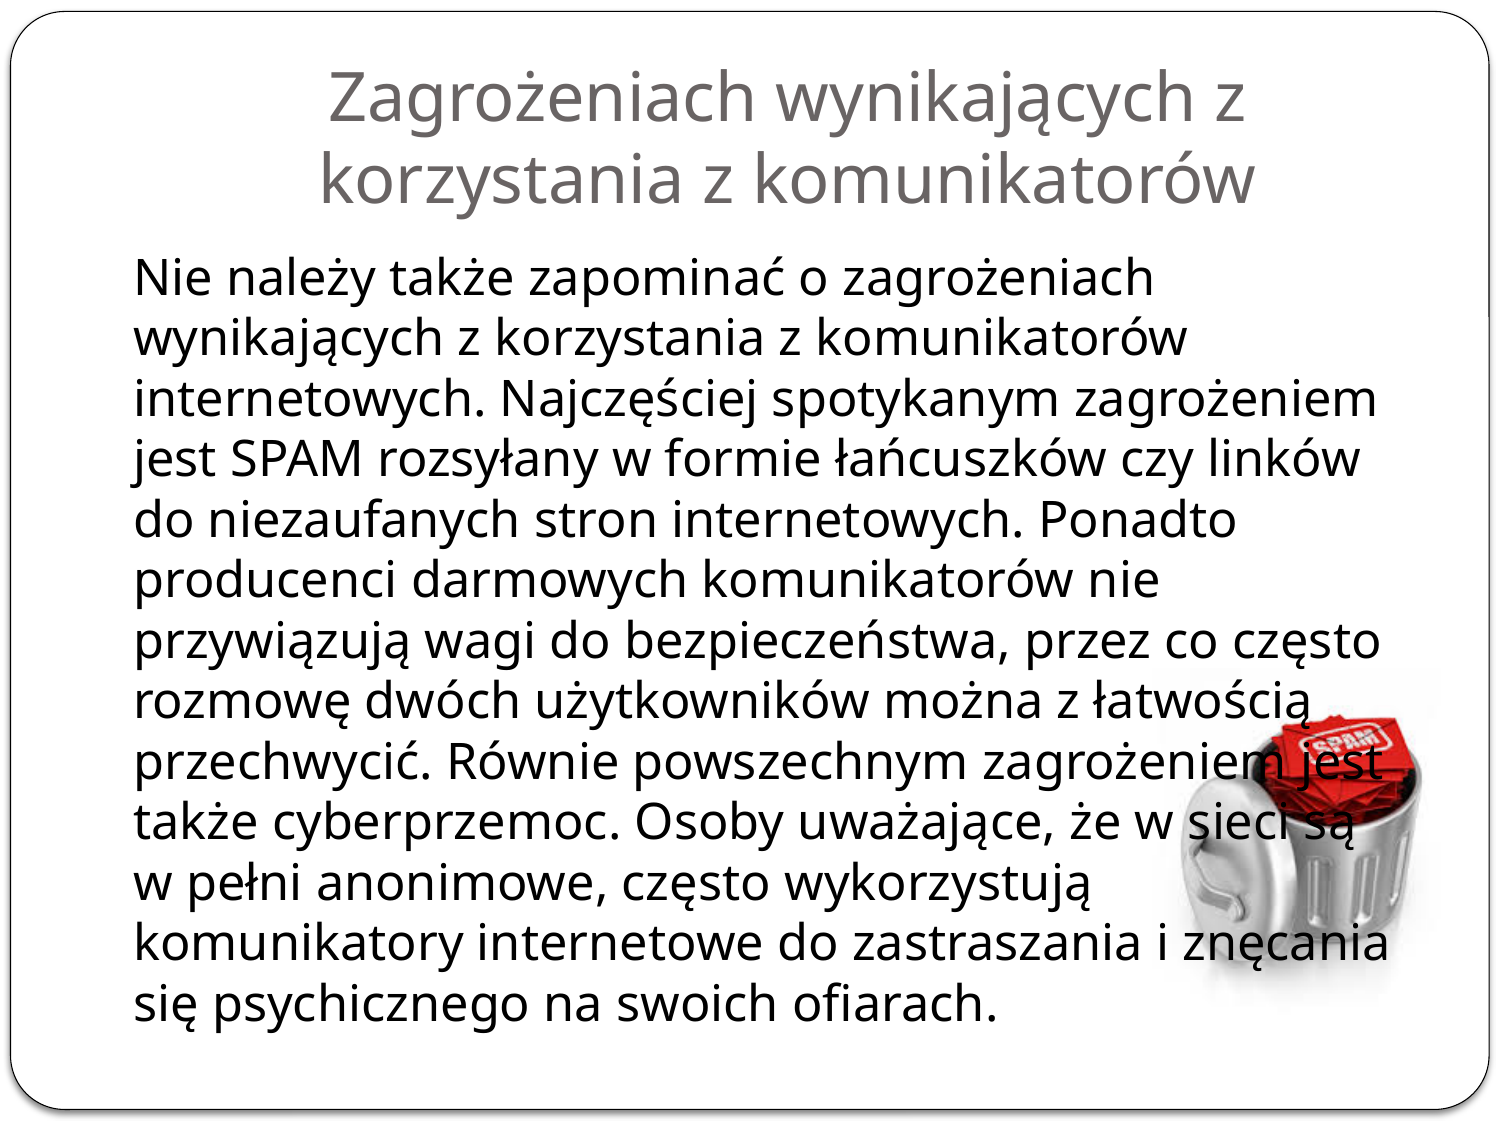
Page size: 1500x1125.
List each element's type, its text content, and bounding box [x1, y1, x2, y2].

picture [1127, 668, 1480, 1020]
list Nie należy także zapominać o zagrożeniach wynikających z korzystania z komunikatorów internetowych. Najczęściej spotykanym zagrożeniem jest SPAM rozsyłany w formie łańcuszków czy linków do niezaufanych stron internetowych. Ponadto producenci darmowych komunikatorów nie przywiązują wagi do bezpieczeństwa, przez co często rozmowę dwóch użytkowników można z łatwością przechwycić. Równie powszechnym zagrożeniem jest także cyberprzemoc. Osoby uważające, że w sieci są w pełni anonimowe, często wykorzystują komunikatory internetowe do zastraszania i znęcania się psychicznego na swoich ofiarach. [76, 237, 1425, 1083]
title Zagrożeniach wynikających z korzystania z komunikatorów [150, 45, 1425, 233]
